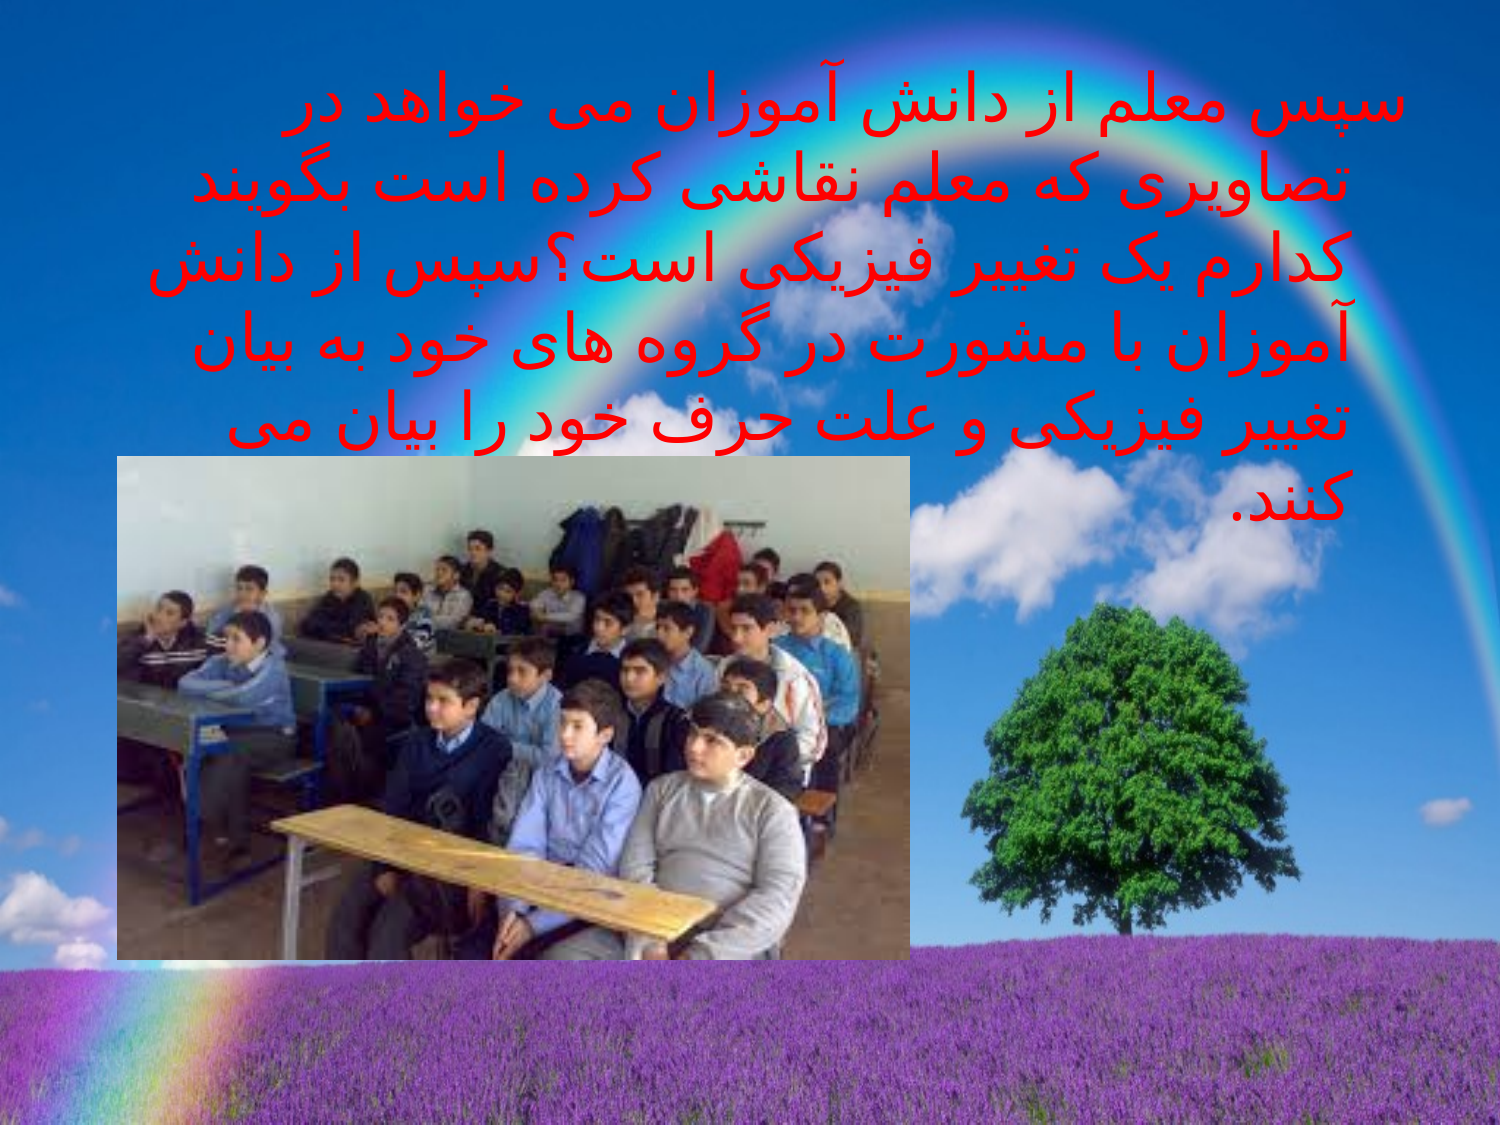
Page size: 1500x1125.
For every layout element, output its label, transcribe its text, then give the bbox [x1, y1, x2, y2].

picture [0, 0, 1500, 1125]
list سپس معلم از دانش آموزان می خواهد در تصاویری که معلم نقاشی کرده است بگویند کدارم یک تغییر فیزیکی است؟سپس از دانش آموزان با مشورت در گروه های خود به بیان تغییر فیزیکی و علت حرف خود را بیان می کنند. [75, 46, 1425, 1005]
